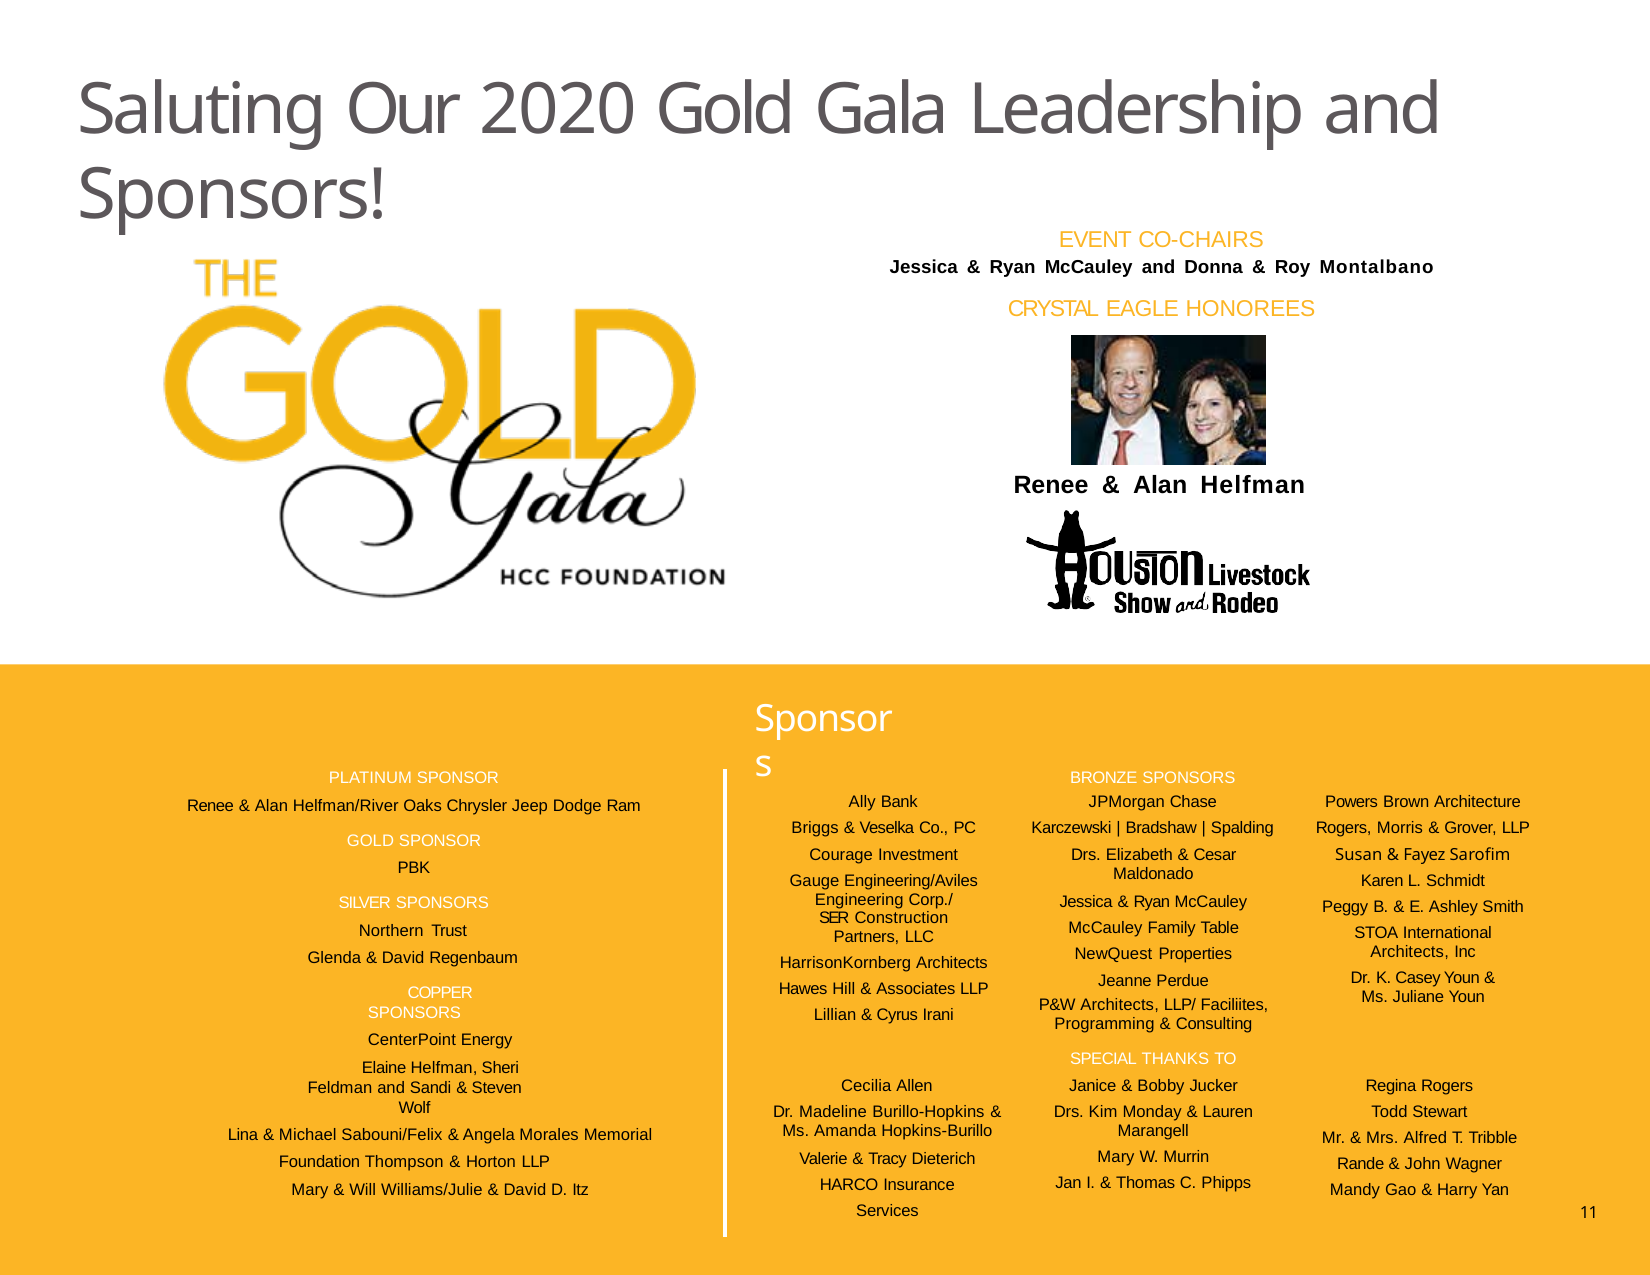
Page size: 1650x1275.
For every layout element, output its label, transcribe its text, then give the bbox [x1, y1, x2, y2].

title Saluting Our 2020 Gold Gala Leadership and Sponsors! [75, 60, 1575, 177]
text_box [0, 178, 1650, 1275]
